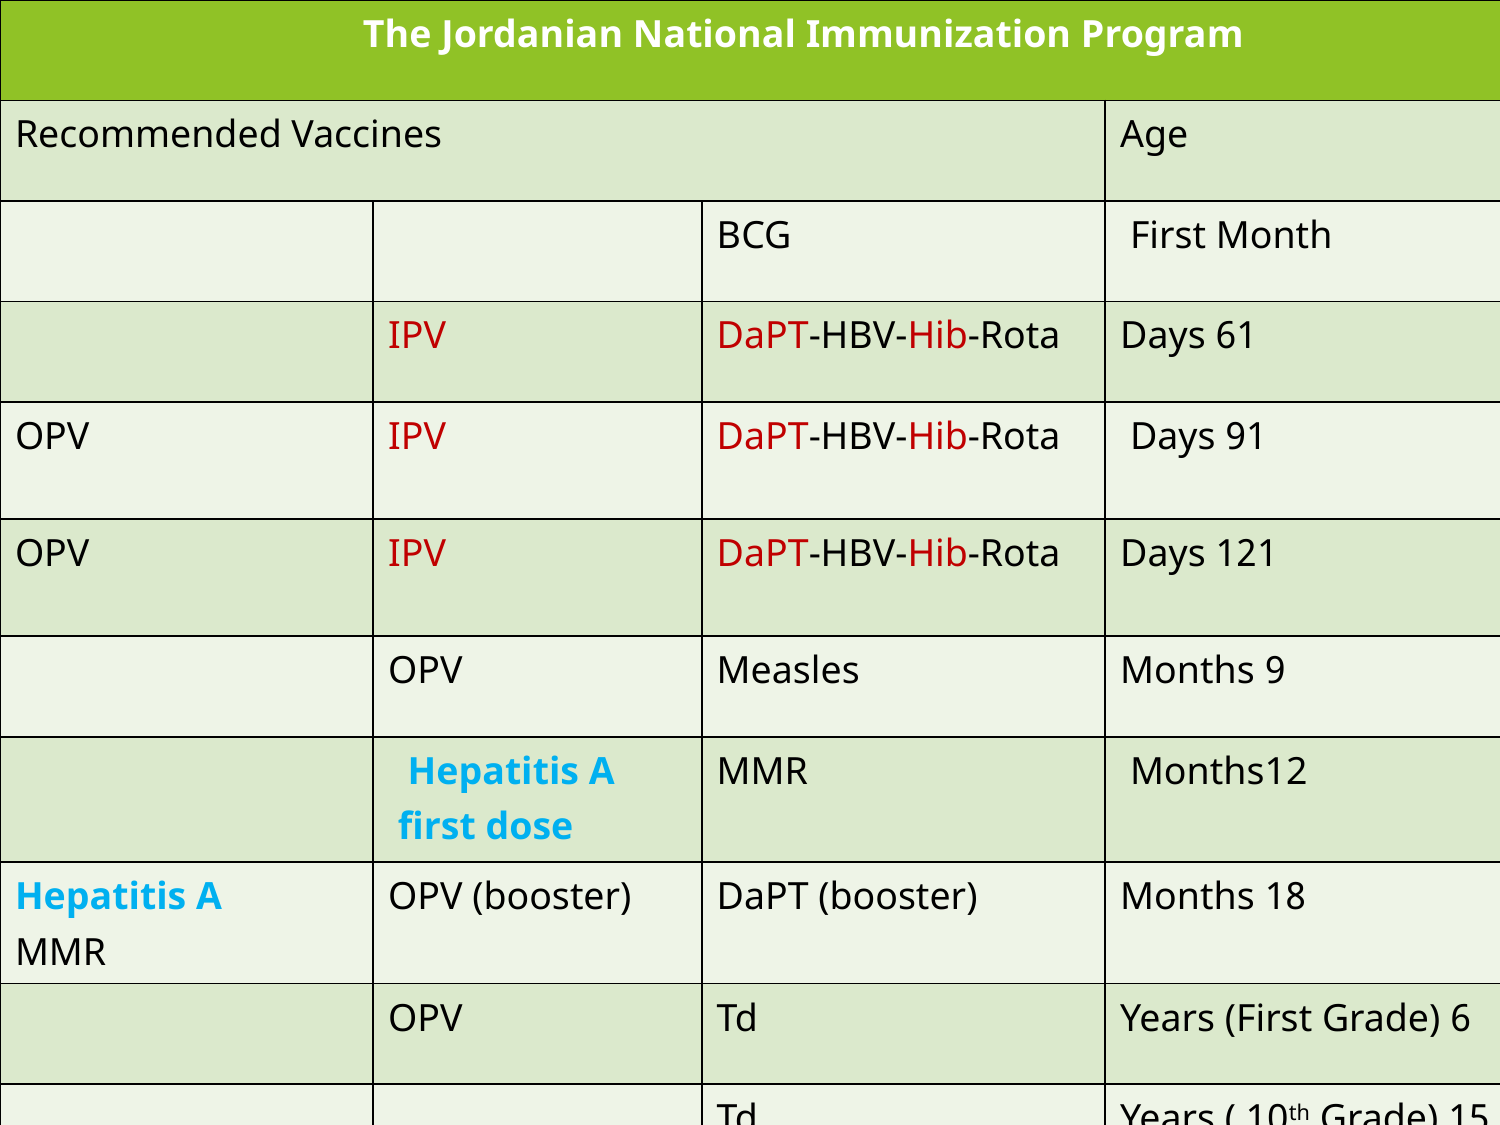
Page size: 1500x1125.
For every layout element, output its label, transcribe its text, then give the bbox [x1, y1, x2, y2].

table_cell DaPT-HBV-Hib-Rota [703, 520, 1104, 635]
table_cell 91 Days [1106, 403, 1500, 518]
table_cell [1, 637, 372, 736]
table_cell Age [1106, 101, 1500, 200]
table_cell [1, 1085, 372, 1125]
table_cell OPV [1, 520, 372, 635]
table_cell DaPT-HBV-Hib-Rota [703, 302, 1104, 401]
table_cell Td [703, 1085, 1104, 1125]
table_cell 61 Days [1106, 302, 1500, 401]
table_cell DaPT (booster) [703, 863, 1104, 983]
table_cell [1, 984, 372, 1083]
table_cell BCG [703, 202, 1104, 301]
table_cell OPV [374, 637, 701, 736]
table_cell 6 Years (First Grade) [1106, 984, 1500, 1083]
table_cell OPV [374, 984, 701, 1083]
table_cell DaPT-HBV-Hib-Rota [703, 403, 1104, 518]
table_cell OPV (booster) [374, 863, 701, 983]
table_cell [374, 202, 701, 301]
table_cell [374, 1085, 701, 1125]
table_cell Months12 [1106, 738, 1500, 861]
table_cell [1, 202, 372, 301]
table_cell 121 Days [1106, 520, 1500, 635]
table_cell Hepatitis A first dose [374, 738, 701, 861]
table_cell MMR [703, 738, 1104, 861]
table_cell Recommended Vaccines [1, 101, 1104, 200]
table_header The Jordanian National Immunization Program [1, 1, 1500, 100]
table_cell [1, 302, 372, 401]
table_cell First Month [1106, 202, 1500, 301]
table_cell Hepatitis A MMR [1, 863, 372, 983]
table_cell Measles [703, 637, 1104, 736]
table_cell IPV [374, 302, 701, 401]
table_cell IPV [374, 520, 701, 635]
table_cell IPV [374, 403, 701, 518]
table_cell OPV [1, 403, 372, 518]
table_cell 9 Months [1106, 637, 1500, 736]
table_cell 15 Years ( 10th Grade) [1106, 1085, 1500, 1125]
table_cell [1, 738, 372, 861]
table_cell Td [703, 984, 1104, 1083]
table_cell 18 Months [1106, 863, 1500, 983]
